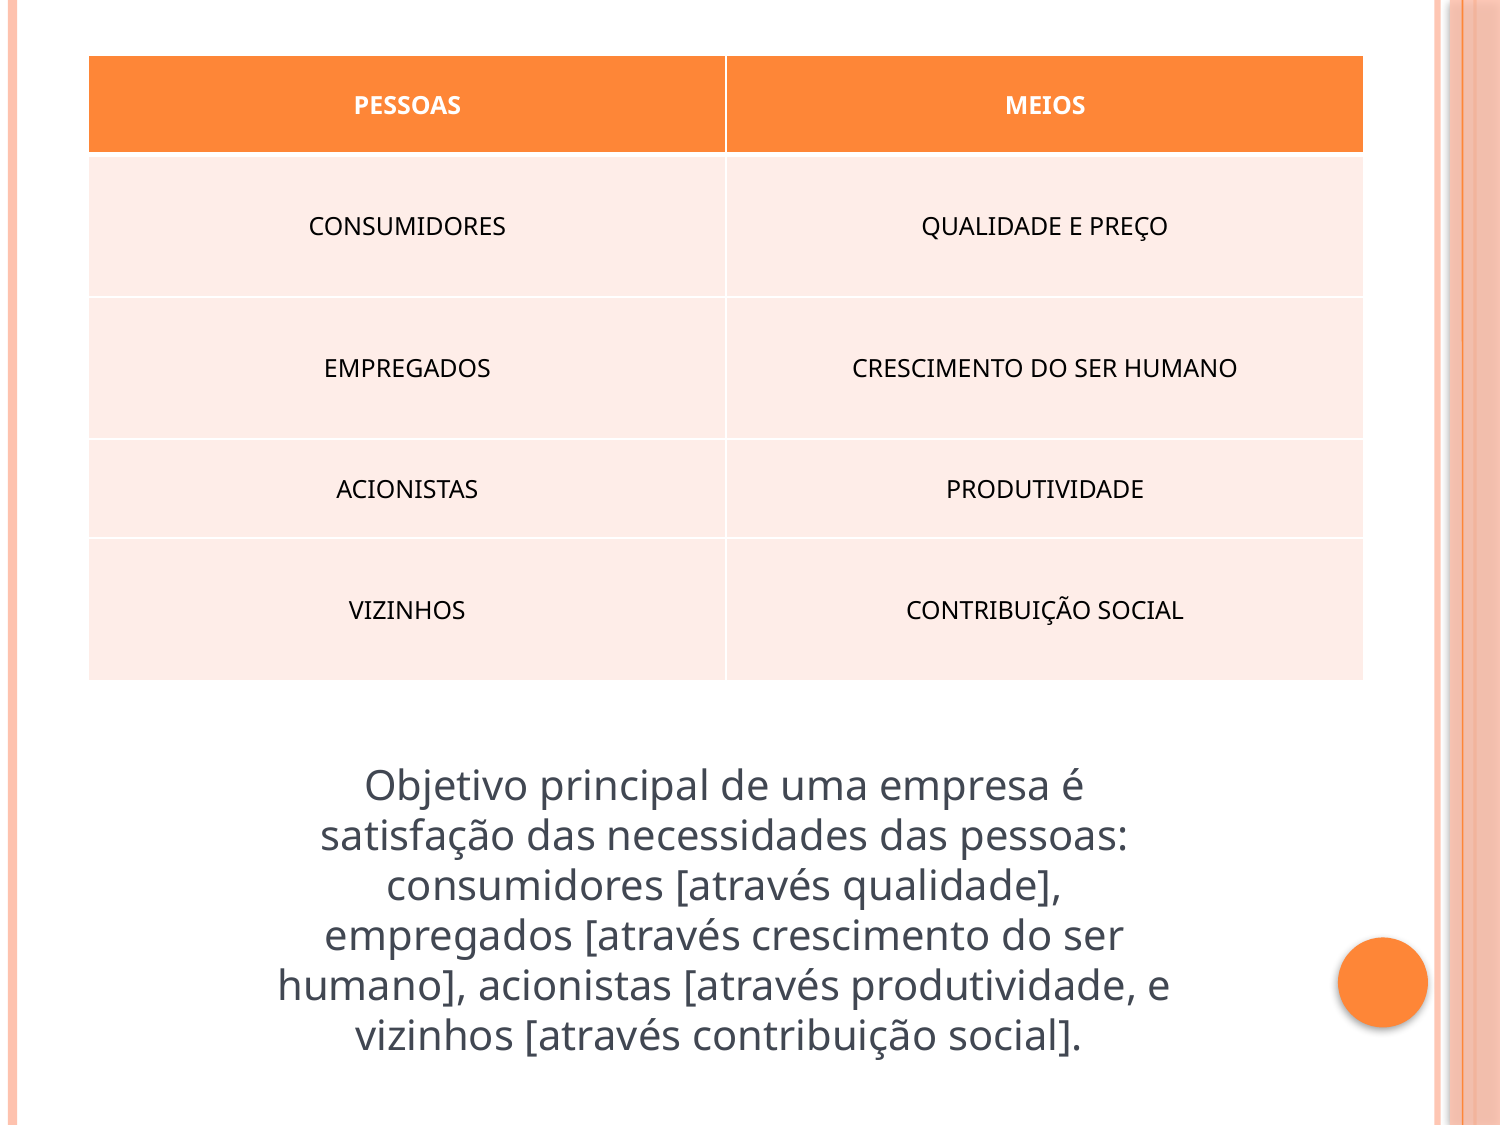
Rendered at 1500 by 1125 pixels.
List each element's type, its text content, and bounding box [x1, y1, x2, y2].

text_box Objetivo principal de uma empresa é satisfação das necessidades das pessoas: consumidores [através qualidade], empregados [através crescimento do ser humano], acionistas [através produtividade, e vizinhos [através contribuição social]. [253, 751, 1196, 1067]
table_cell ACIONISTAS [89, 440, 725, 537]
table_cell QUALIDADE E PREÇO [727, 157, 1363, 296]
table_cell CONTRIBUIÇÃO SOCIAL [727, 539, 1363, 680]
table_cell PRODUTIVIDADE [727, 440, 1363, 537]
table_cell VIZINHOS [89, 539, 725, 680]
table_header PESSOAS [89, 56, 725, 152]
table_header MEIOS [727, 56, 1363, 152]
table_cell EMPREGADOS [89, 298, 725, 438]
table_cell CONSUMIDORES [89, 157, 725, 296]
table_cell CRESCIMENTO DO SER HUMANO [727, 298, 1363, 438]
